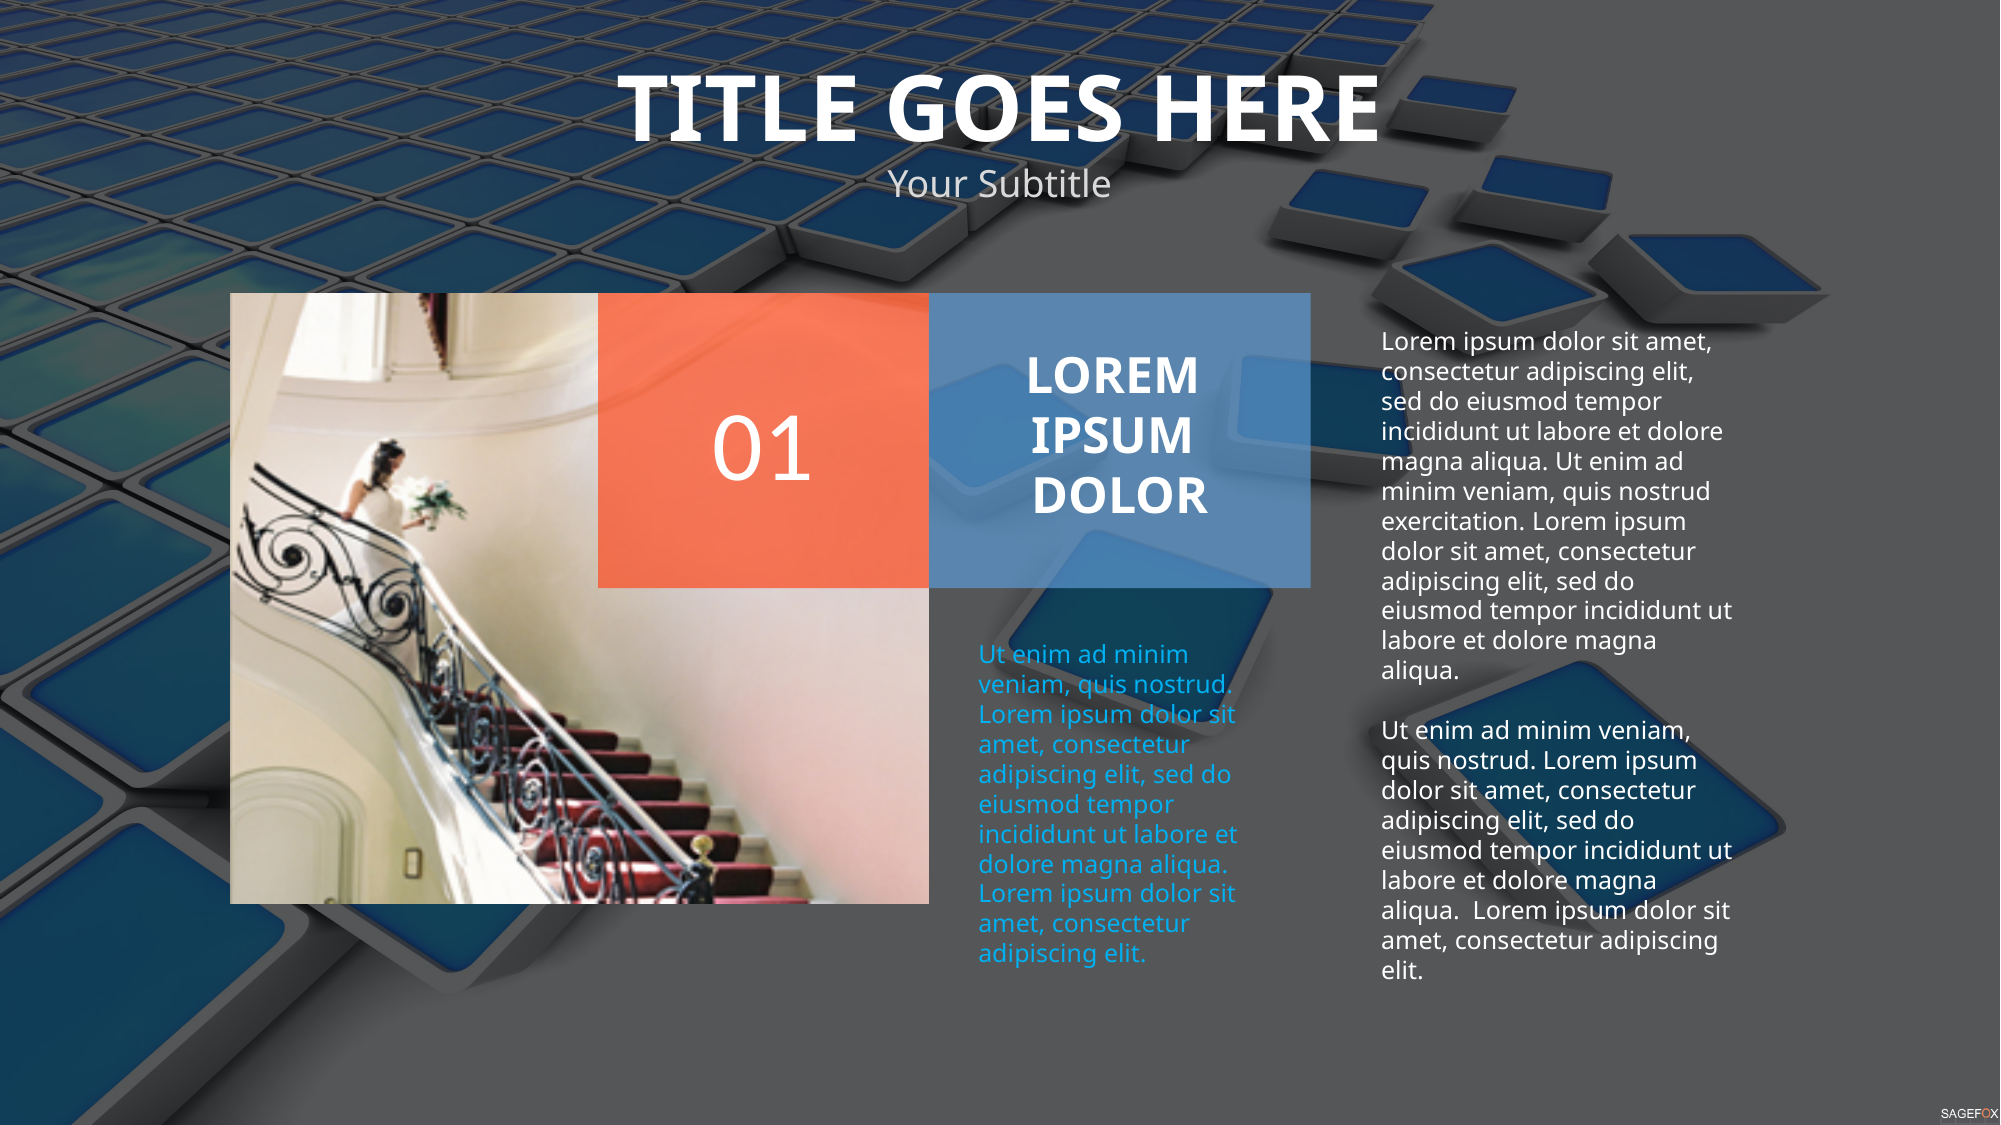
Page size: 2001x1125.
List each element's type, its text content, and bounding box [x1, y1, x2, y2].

text_box TITLE GOES HERE Your Subtitle [548, 42, 1452, 212]
text_box Ut enim ad minim veniam, quis nostrud. Lorem ipsum dolor sit amet, consectetur adipiscing elit, sed do eiusmod tempor incididunt ut labore et dolore magna aliqua. Lorem ipsum dolor sit amet, consectetur adipiscing elit. [963, 631, 1296, 976]
text_box Lorem ipsum dolor sit amet, consectetur adipiscing elit, sed do eiusmod tempor incididunt ut labore et dolore magna aliqua. Ut enim ad minim veniam, quis nostrud exercitation. Lorem ipsum dolor sit amet, consectetur adipiscing elit, sed do eiusmod tempor incididunt ut labore et dolore magna aliqua. Ut enim ad minim veniam, quis nostrud. Lorem ipsum dolor sit amet, consectetur adipiscing elit, sed do eiusmod tempor incididunt ut labore et dolore magna aliqua. Lorem ipsum dolor sit amet, consectetur adipiscing elit. [1366, 318, 1758, 992]
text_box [928, 293, 1311, 589]
text_box [229, 292, 930, 904]
picture [1940, 0, 2001, 1125]
text_box 01 [597, 292, 930, 589]
